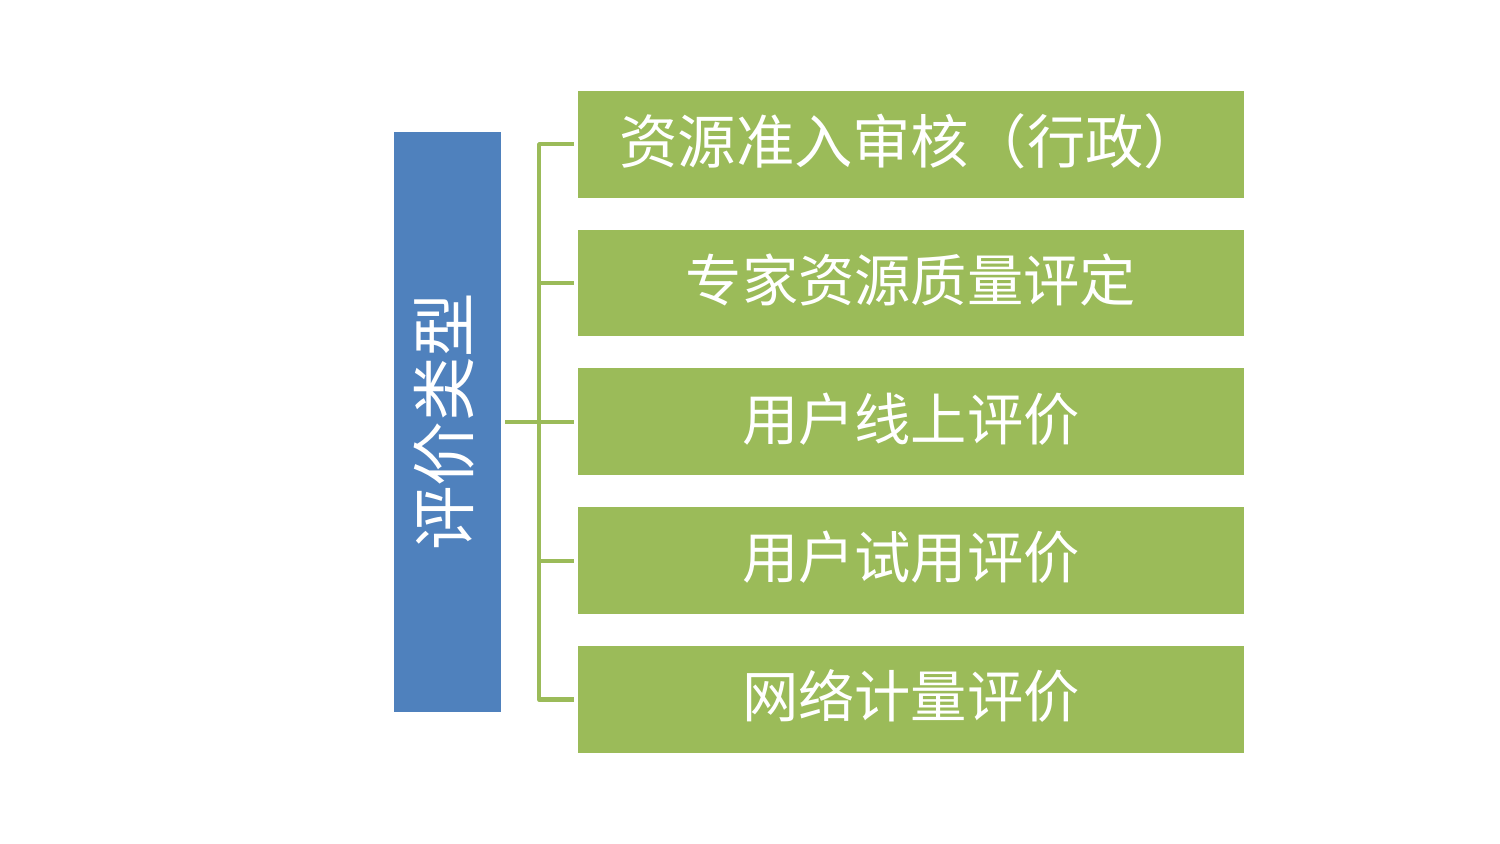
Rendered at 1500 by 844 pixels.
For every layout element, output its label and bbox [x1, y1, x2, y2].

text_box [249, 88, 1389, 756]
